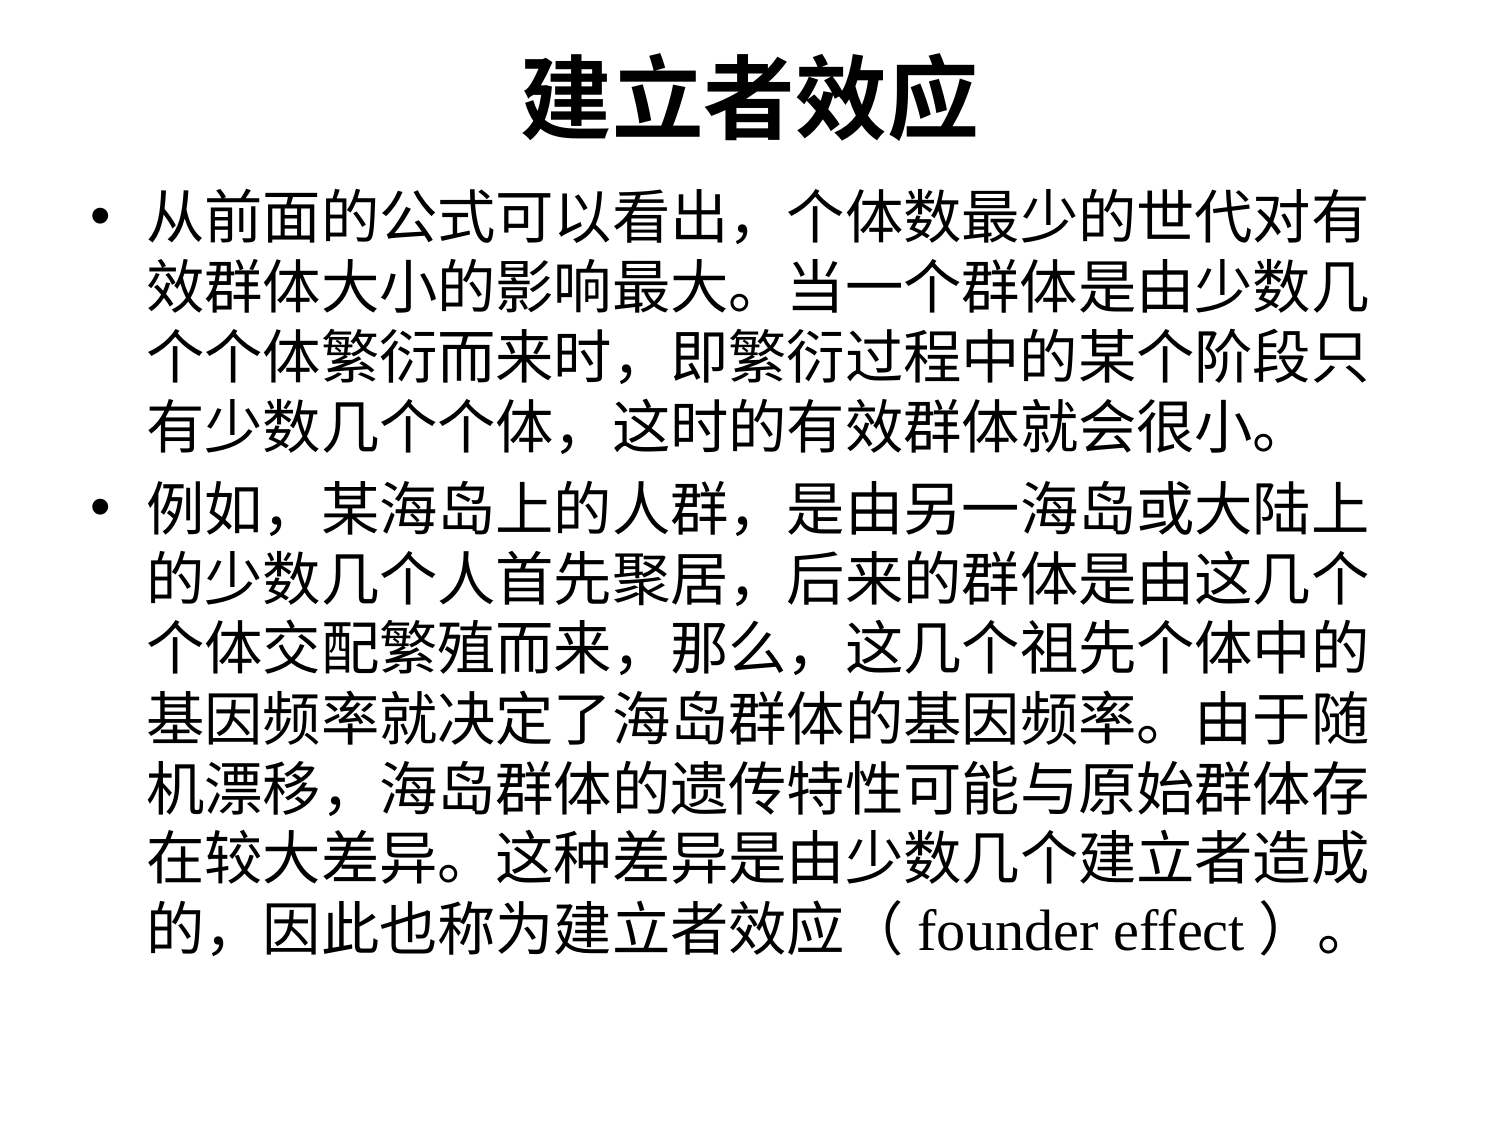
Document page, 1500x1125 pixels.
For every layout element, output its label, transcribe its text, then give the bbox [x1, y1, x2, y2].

list 从前面的公式可以看出，个体数最少的世代对有效群体大小的影响最大。当一个群体是由少数几个个体繁衍而来时，即繁衍过程中的某个阶段只有少数几个个体，这时的有效群体就会很小。 例如，某海岛上的人群，是由另一海岛或大陆上的少数几个人首先聚居，后来的群体是由这几个个体交配繁殖而来，那么，这几个祖先个体中的基因频率就决定了海岛群体的基因频率。由于随机漂移，海岛群体的遗传特性可能与原始群体存在较大差异。这种差异是由少数几个建立者造成的，因此也称为建立者效应（founder effect）。 [75, 172, 1425, 1059]
title 建立者效应 [75, 30, 1425, 161]
